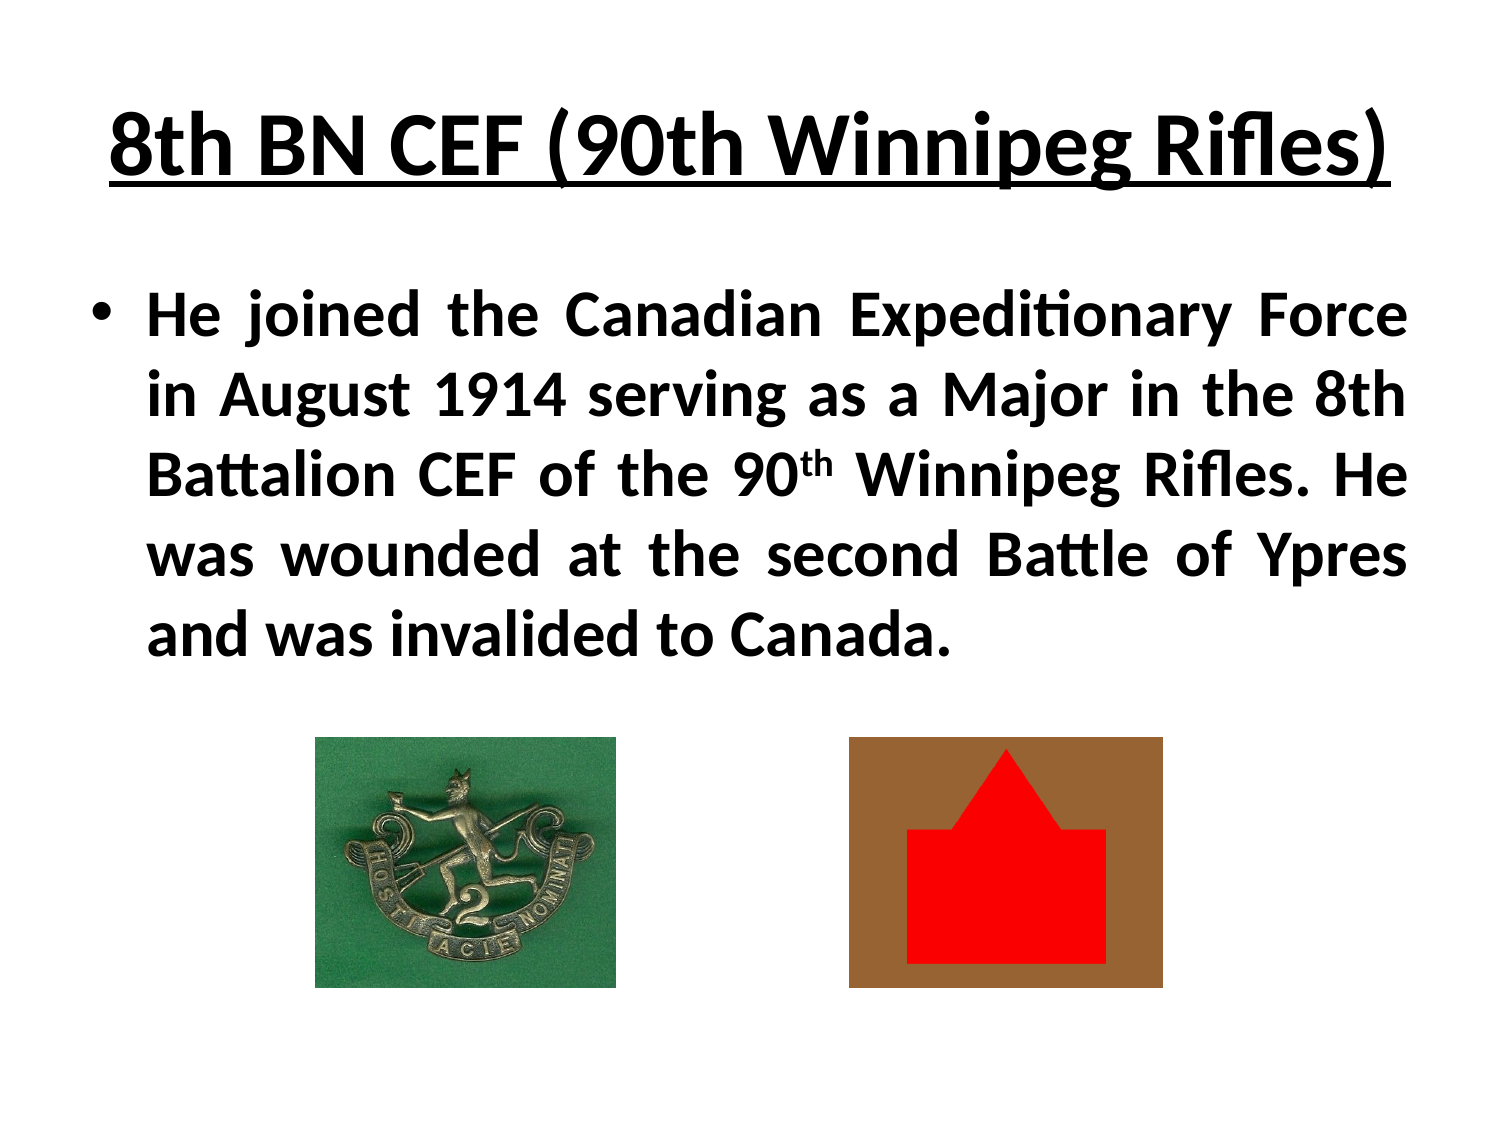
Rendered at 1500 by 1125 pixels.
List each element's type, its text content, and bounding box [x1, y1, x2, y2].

picture [315, 737, 617, 988]
picture [849, 737, 1163, 988]
list He joined the Canadian Expeditionary Force in August 1914 serving as a Major in the 8th Battalion CEF of the 90th Winnipeg Rifles. He was wounded at the second Battle of Ypres and was invalided to Canada. [75, 262, 1425, 1005]
title 8th BN CEF (90th Winnipeg Rifles) [75, 45, 1425, 233]
